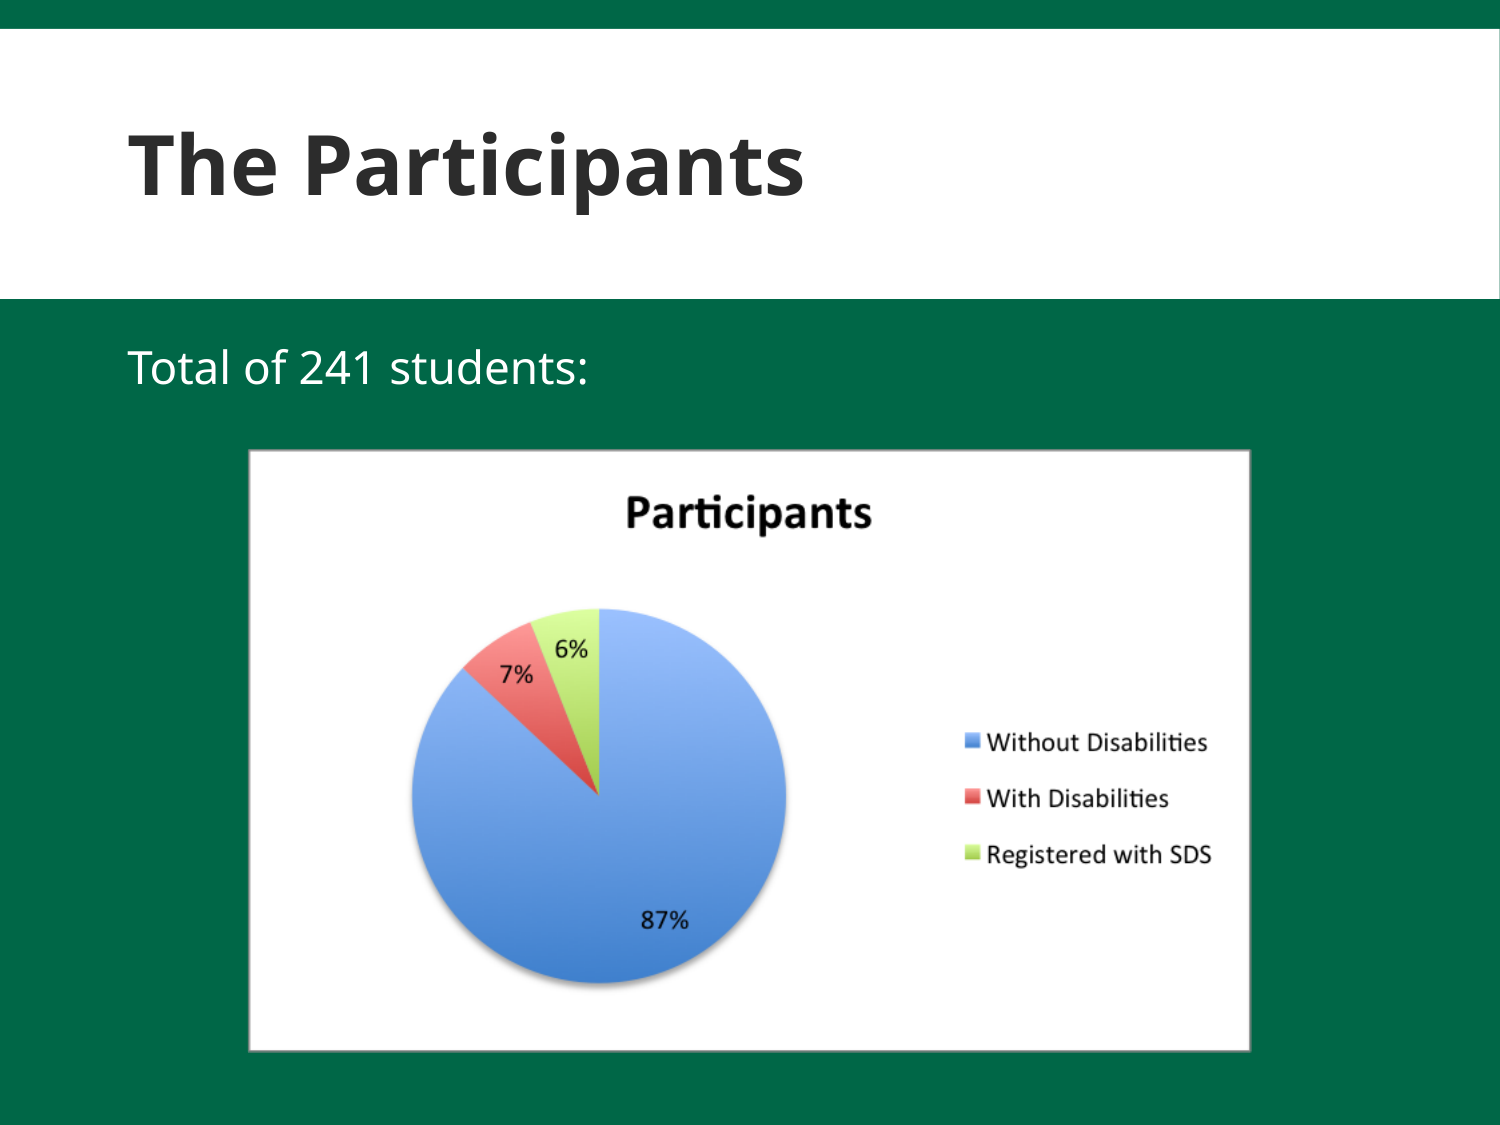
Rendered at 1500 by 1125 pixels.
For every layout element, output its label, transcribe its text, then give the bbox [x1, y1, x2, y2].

list Total of 241 students: [112, 329, 1388, 1020]
title The Participants [112, 46, 1388, 295]
picture [247, 448, 1252, 1053]
